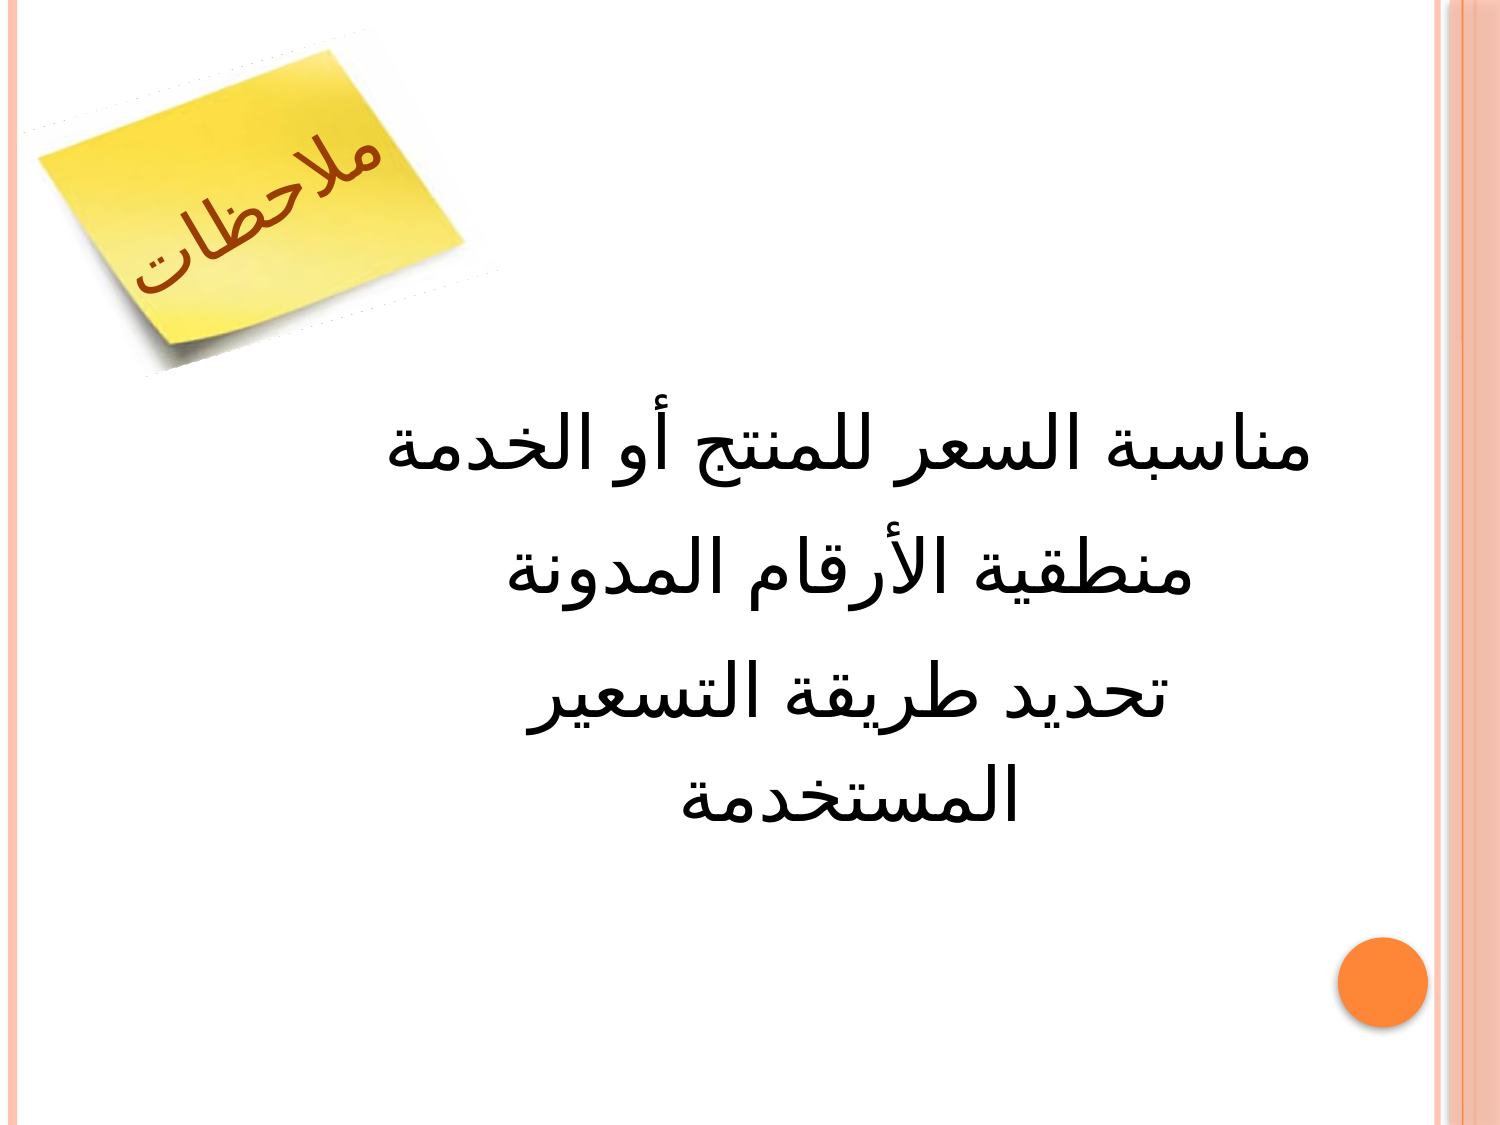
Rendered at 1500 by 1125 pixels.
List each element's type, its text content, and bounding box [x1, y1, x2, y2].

text_box مناسبة السعر للمنتج أو الخدمة منطقية الأرقام المدونة تحديد طريقة التسعير المستخدمة [360, 373, 1341, 844]
picture [17, 25, 505, 377]
